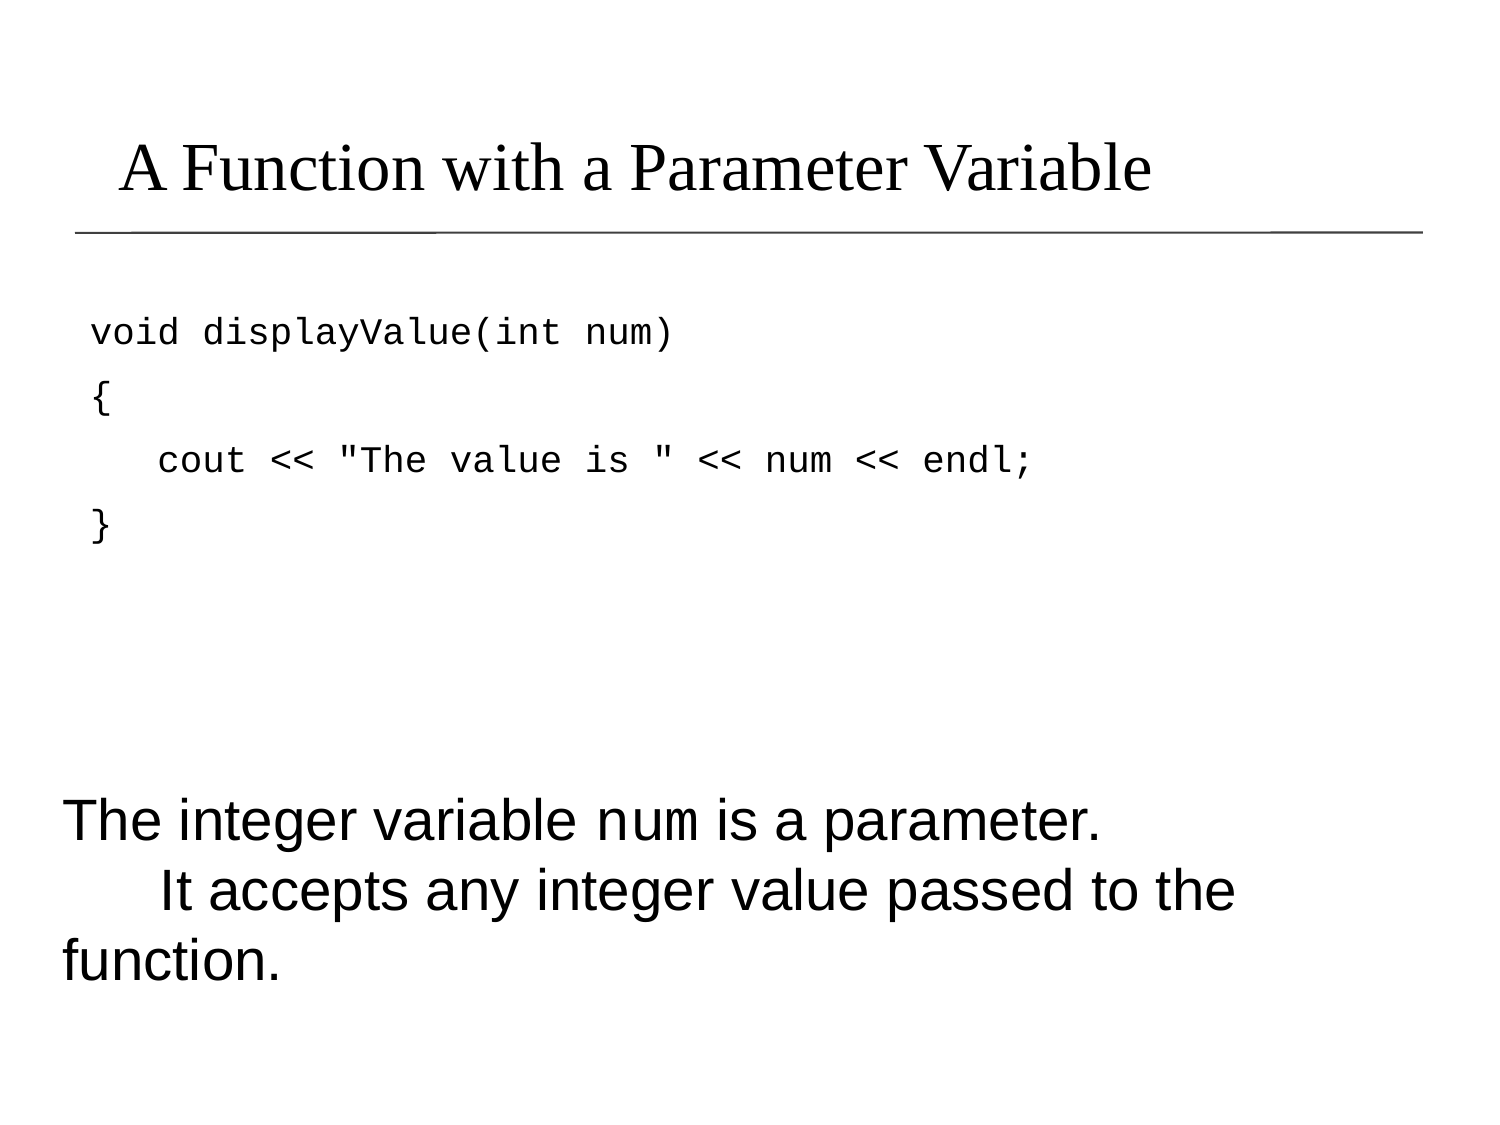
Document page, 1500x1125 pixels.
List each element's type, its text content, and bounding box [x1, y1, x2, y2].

text_box void displayValue(int num) { cout << "The value is " << num << endl; } [75, 299, 1388, 551]
text_box The integer variable num is a parameter. It accepts any integer value passed to the function. [62, 774, 1475, 1000]
title A Function with a Parameter Variable [103, 59, 1397, 278]
